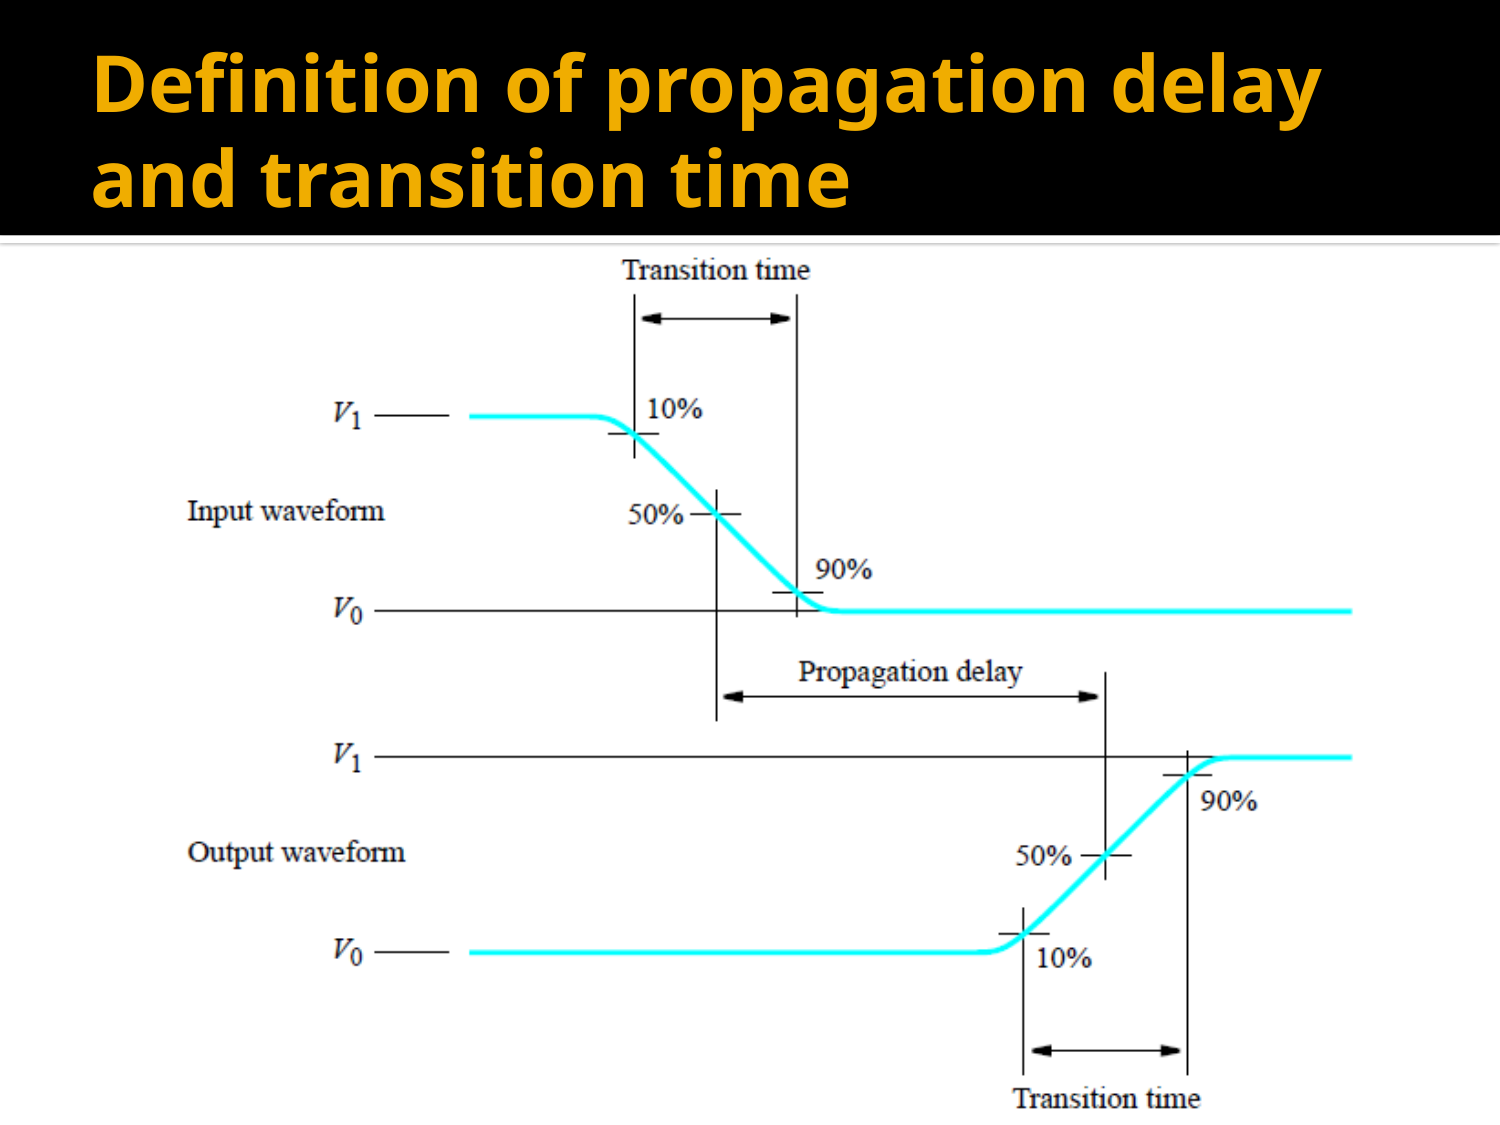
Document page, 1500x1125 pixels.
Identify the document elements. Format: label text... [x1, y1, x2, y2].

title Definition of propagation delay and transition time [75, 25, 1425, 231]
picture [174, 249, 1375, 1125]
